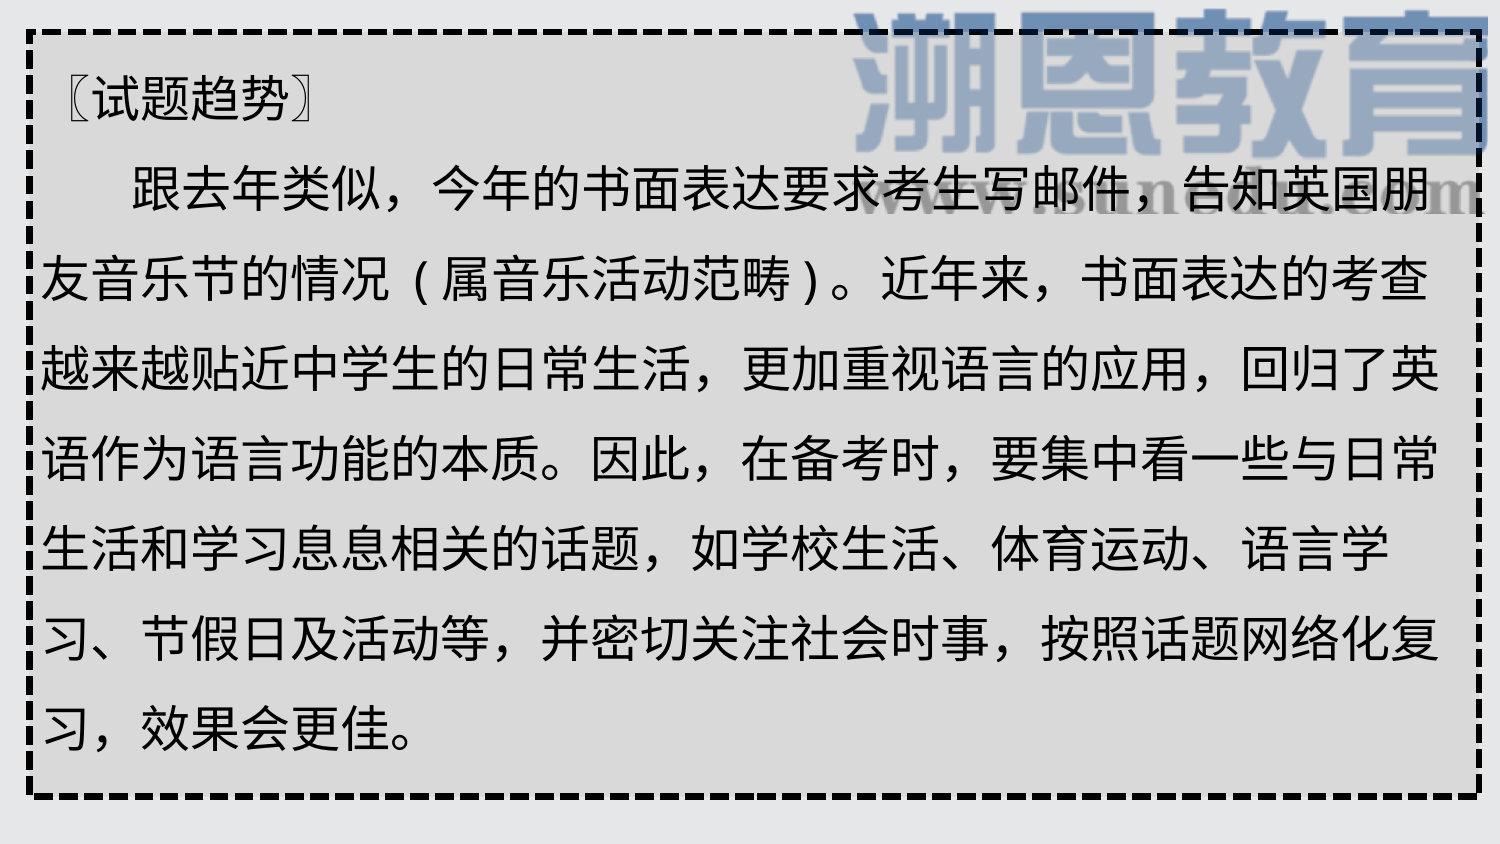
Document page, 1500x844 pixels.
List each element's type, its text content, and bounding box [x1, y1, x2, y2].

list 〖试题趋势〗 跟去年类似，今年的书面表达要求考生写邮件，告知英国朋友音乐节的情况 (属音乐活动范畴)。近年来，书面表达的考查越来越贴近中学生的日常生活，更加重视语言的应用，回归了英语作为语言功能的本质。因此，在备考时，要集中看一些与日常生活和学习息息相关的话题，如学校生活、体育运动、语言学习、节假日及活动等，并密切关注社会时事，按照话题网络化复习，效果会更佳。 [29, 31, 1480, 798]
picture [0, 0, 1500, 844]
